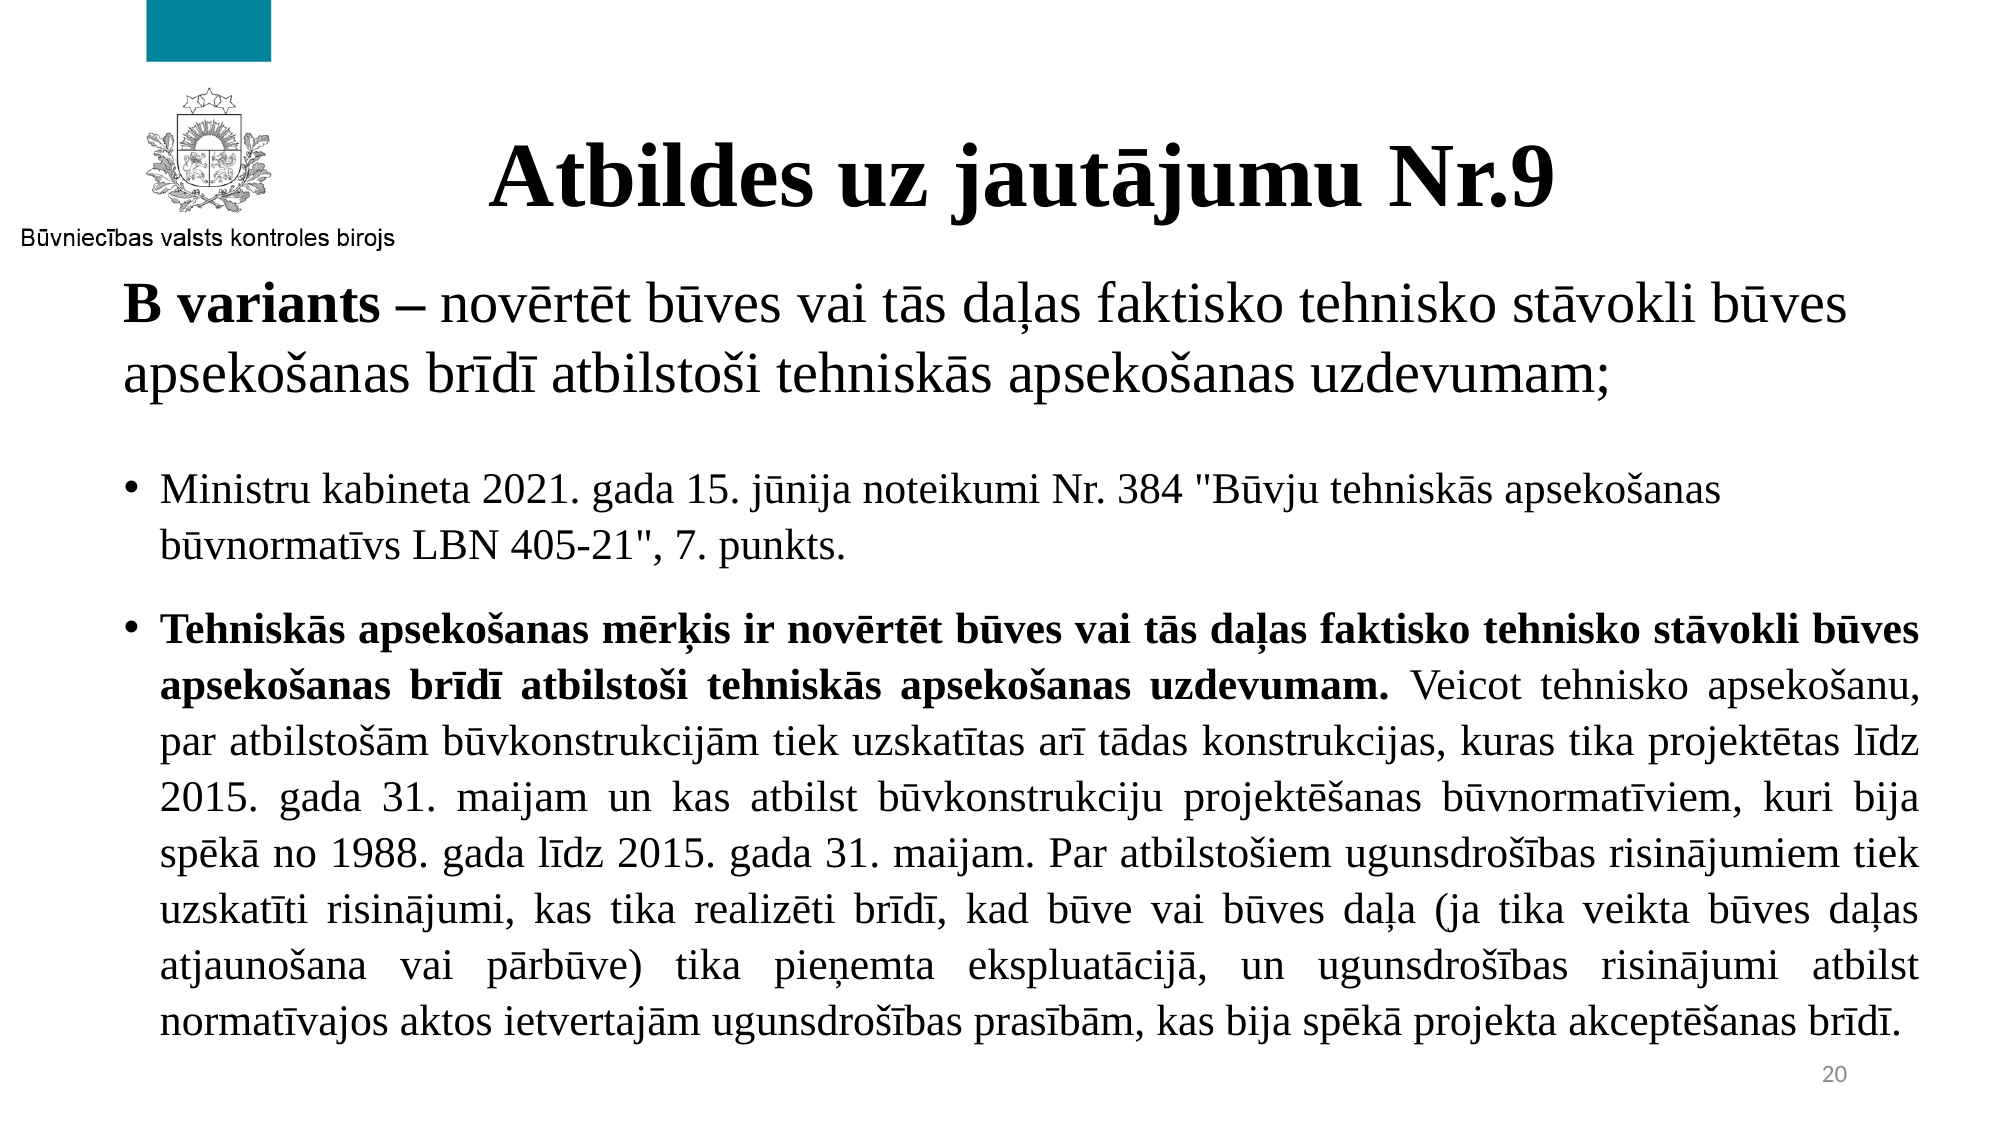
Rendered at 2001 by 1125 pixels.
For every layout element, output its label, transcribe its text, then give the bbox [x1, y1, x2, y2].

text_box B variants – novērtēt būves vai tās daļas faktisko tehnisko stāvokli būves apsekošanas brīdī atbilstoši tehniskās apsekošanas uzdevumam; [108, 257, 1864, 482]
title Atbildes uz jautājumu Nr.9 [432, 96, 1613, 257]
list Ministru kabineta 2021. gada 15. jūnija noteikumi Nr. 384 "Būvju tehniskās apsekošanas būvnormatīvs LBN 405-21", 7. punkts. Tehniskās apsekošanas mērķis ir novērtēt būves vai tās daļas faktisko tehnisko stāvokli būves apsekošanas brīdī atbilstoši tehniskās apsekošanas uzdevumam. Veicot tehnisko apsekošanu, par atbilstošām būvkonstrukcijām tiek uzskatītas arī tādas konstrukcijas, kuras tika projektētas līdz 2015. gada 31. maijam un kas atbilst būvkonstrukciju projektēšanas būvnormatīviem, kuri bija spēkā no 1988. gada līdz 2015. gada 31. maijam. Par atbilstošiem ugunsdrošības risinājumiem tiek uzskatīti risinājumi, kas tika realizēti brīdī, kad būve vai būves daļa (ja tika veikta būves daļas atjaunošana vai pārbūve) tika pieņemta ekspluatācijā, un ugunsdrošības risinājumi atbilst normatīvajos aktos ietvertajām ugunsdrošības prasībām, kas bija spēkā projekta akceptēšanas brīdī. [108, 448, 1937, 1106]
picture [0, 0, 404, 269]
